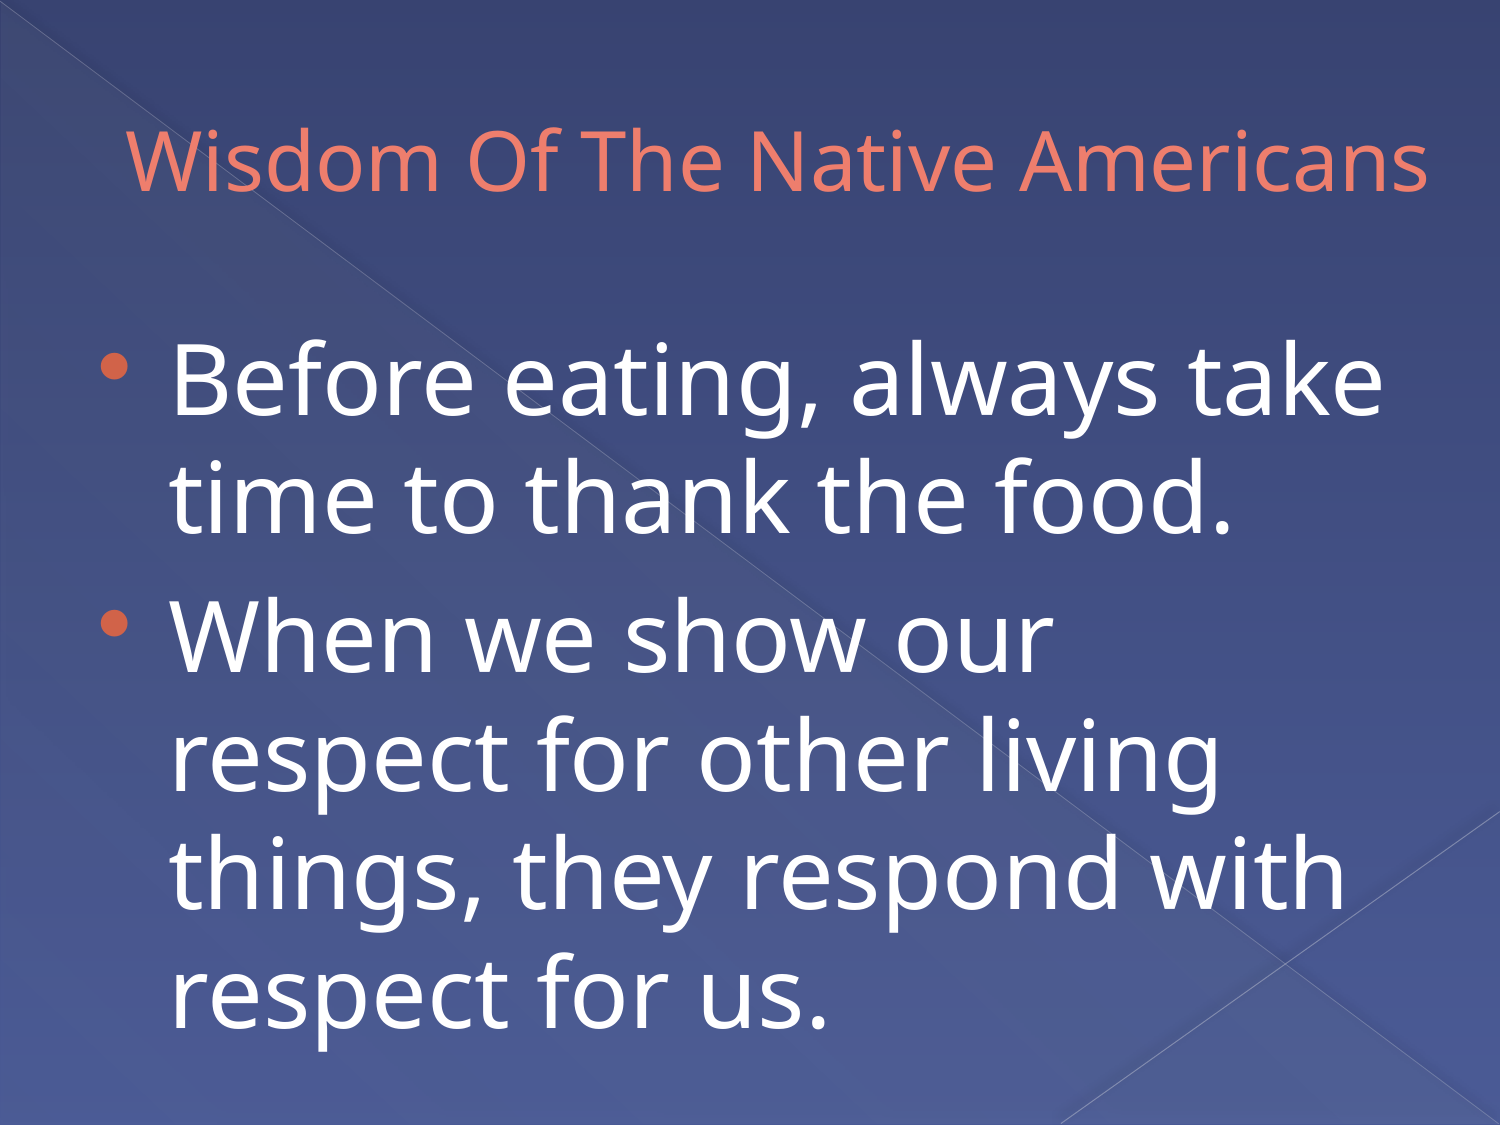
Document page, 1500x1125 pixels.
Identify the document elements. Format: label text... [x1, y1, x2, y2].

title Wisdom Of The Native Americans [24, 43, 1475, 274]
list Before eating, always take time to thank the food. When we show our respect for other living things, they respond with respect for us. [75, 308, 1425, 1059]
